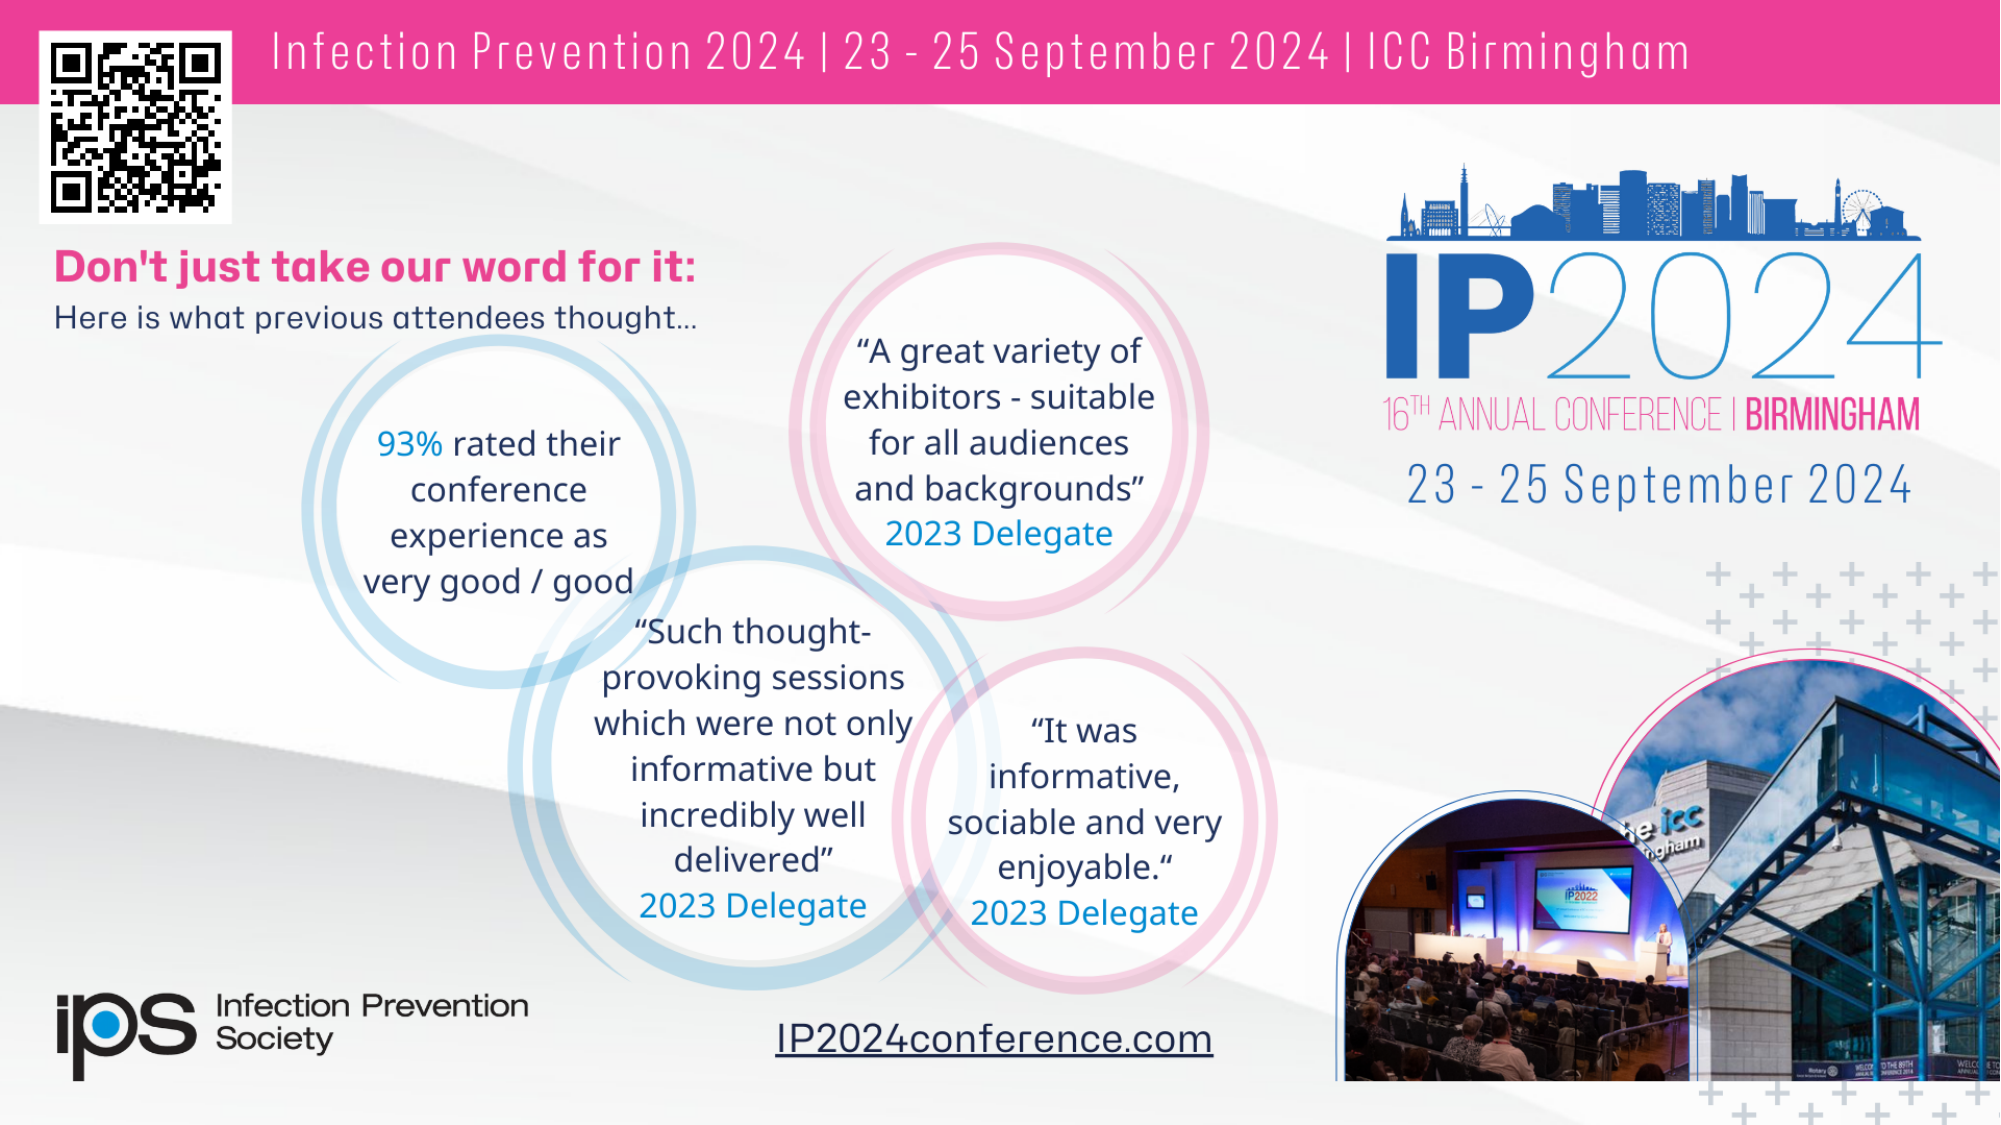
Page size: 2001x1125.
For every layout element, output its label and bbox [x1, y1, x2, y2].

list [0, 0, 2000, 1125]
